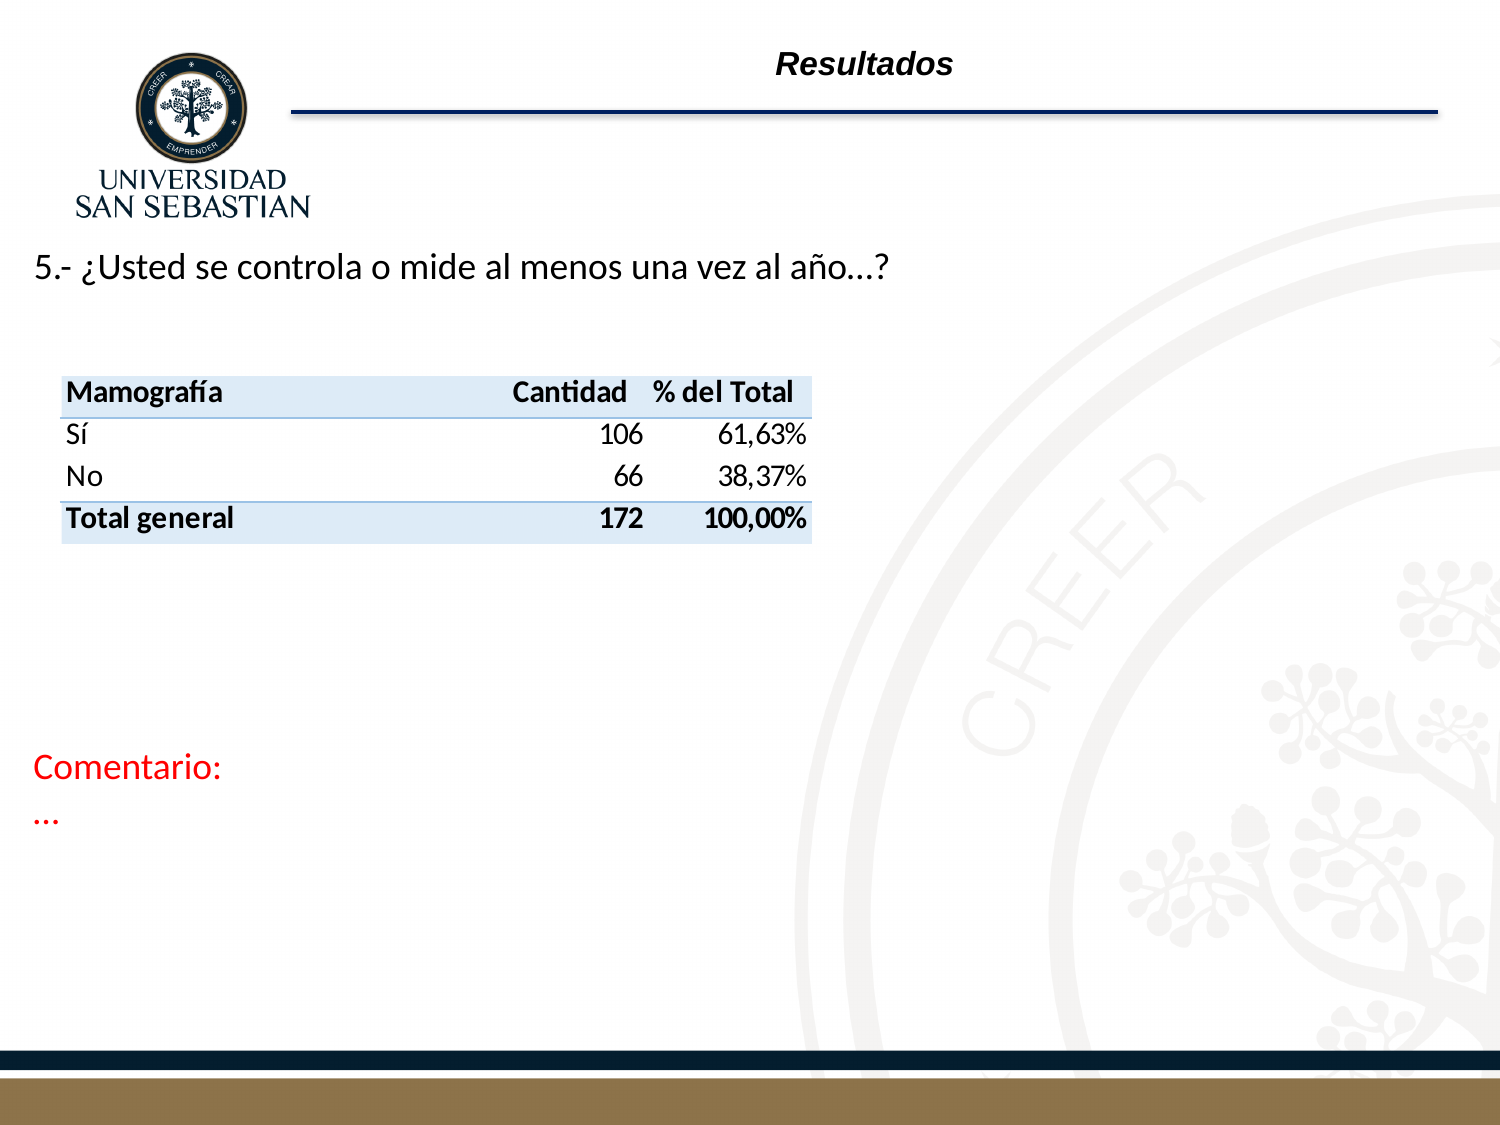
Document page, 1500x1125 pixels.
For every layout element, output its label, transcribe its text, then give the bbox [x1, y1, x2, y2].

text_box 5.- ¿Usted se controla o mide al menos una vez al año…? [18, 234, 1479, 295]
picture [0, 0, 1500, 1125]
text_box Resultados [284, 17, 1446, 106]
text_box Comentario: … [18, 734, 1479, 840]
